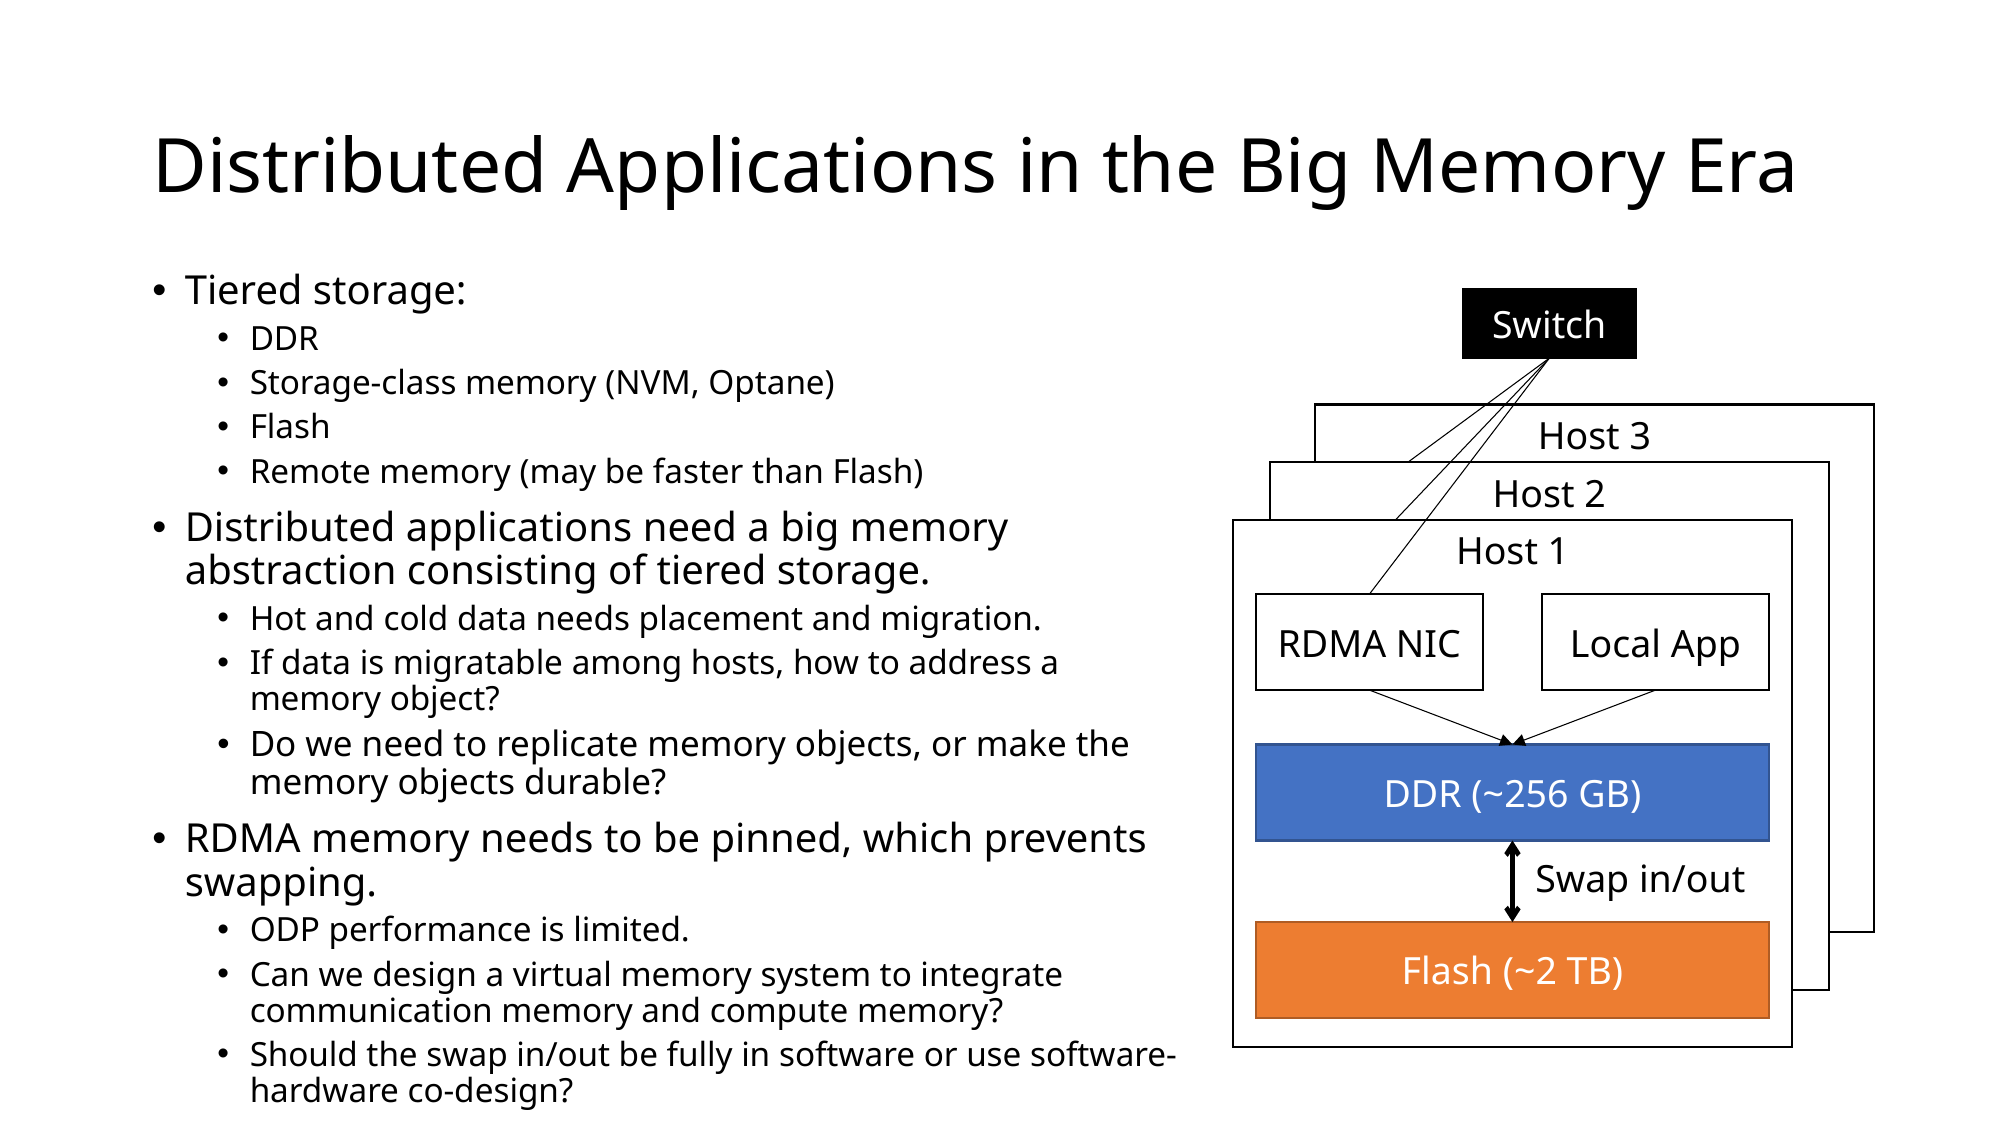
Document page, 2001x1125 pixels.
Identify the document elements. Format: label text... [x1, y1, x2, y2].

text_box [1232, 288, 1875, 1048]
title Distributed Applications in the Big Memory Era [137, 59, 1863, 278]
list Tiered storage: DDR Storage-class memory (NVM, Optane) Flash Remote memory (may be faster than Flash) Distributed applications need a big memory abstraction consisting of tiered storage. Hot and cold data needs placement and migration. If data is migratable among hosts, how to address a memory object? Do we need to replicate memory objects, or make the memory objects durable? RDMA memory needs to be pinned, which prevents swapping. ODP performance is limited. Can we design a virtual memory system to integrate communication memory and compute memory? Should the swap in/out be fully in software or use software-hardware co-design? [137, 262, 1202, 1125]
